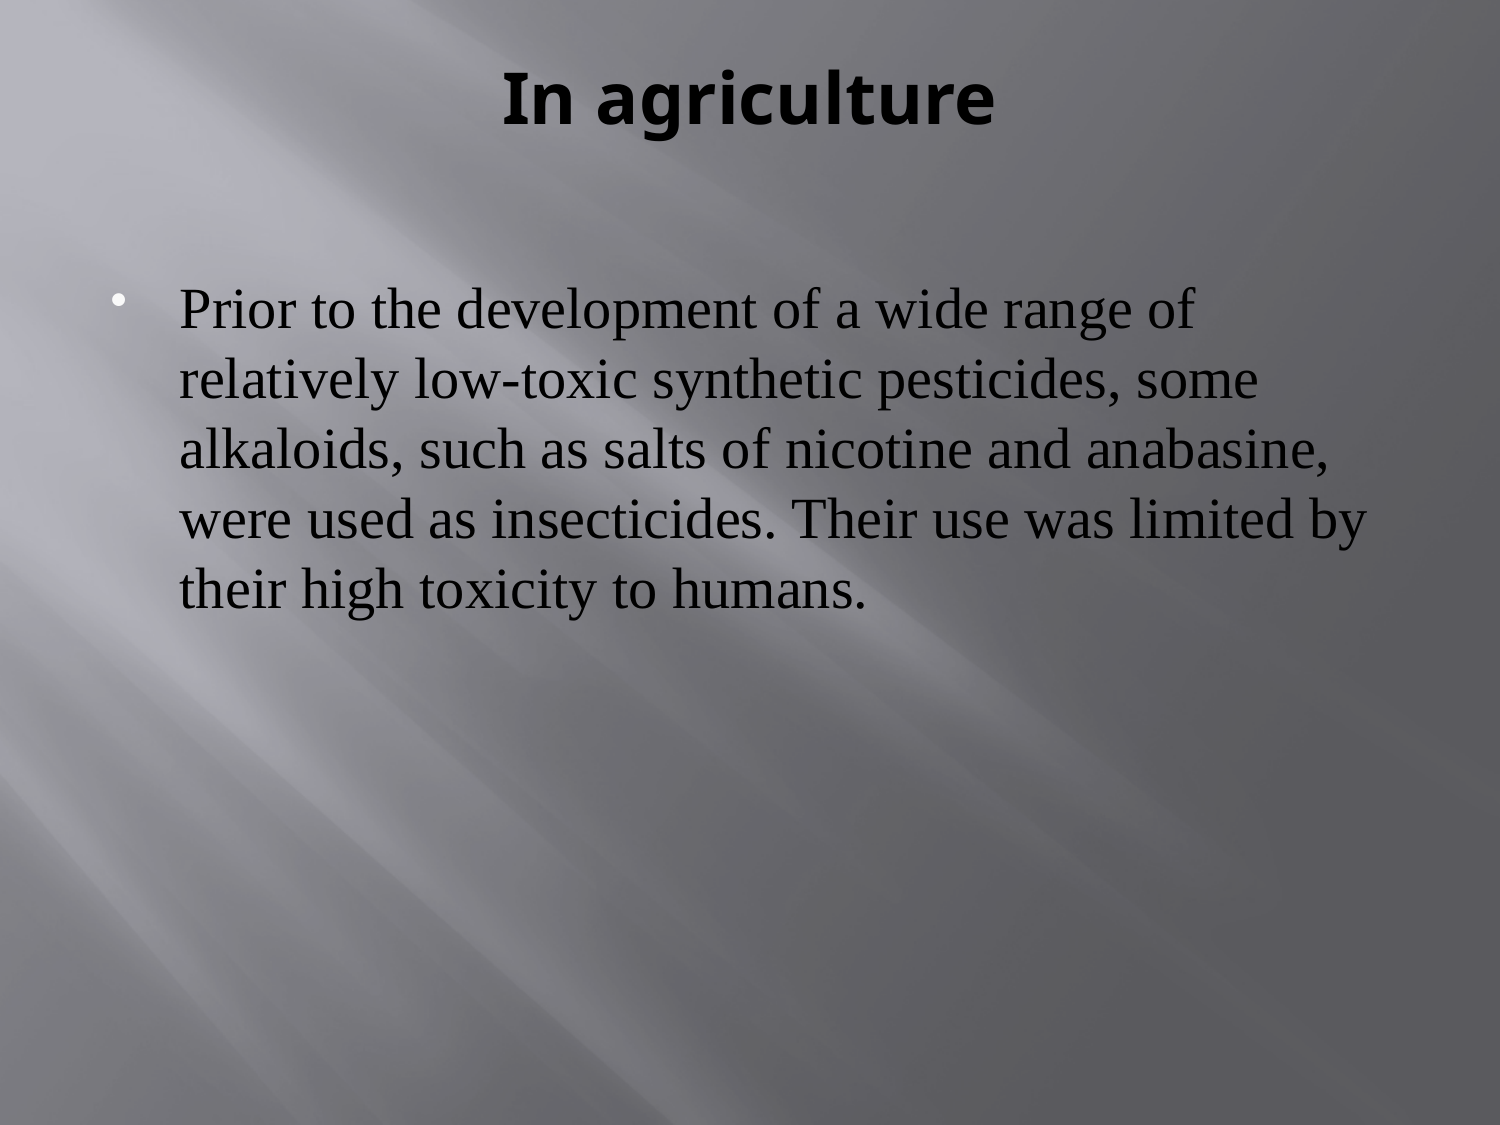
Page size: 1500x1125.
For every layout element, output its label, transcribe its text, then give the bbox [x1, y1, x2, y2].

list Prior to the development of a wide range of relatively low-toxic synthetic pesticides, some alkaloids, such as salts of nicotine and anabasine, were used as insecticides. Their use was limited by their high toxicity to humans. [75, 262, 1425, 1035]
title In agriculture [75, 45, 1425, 233]
